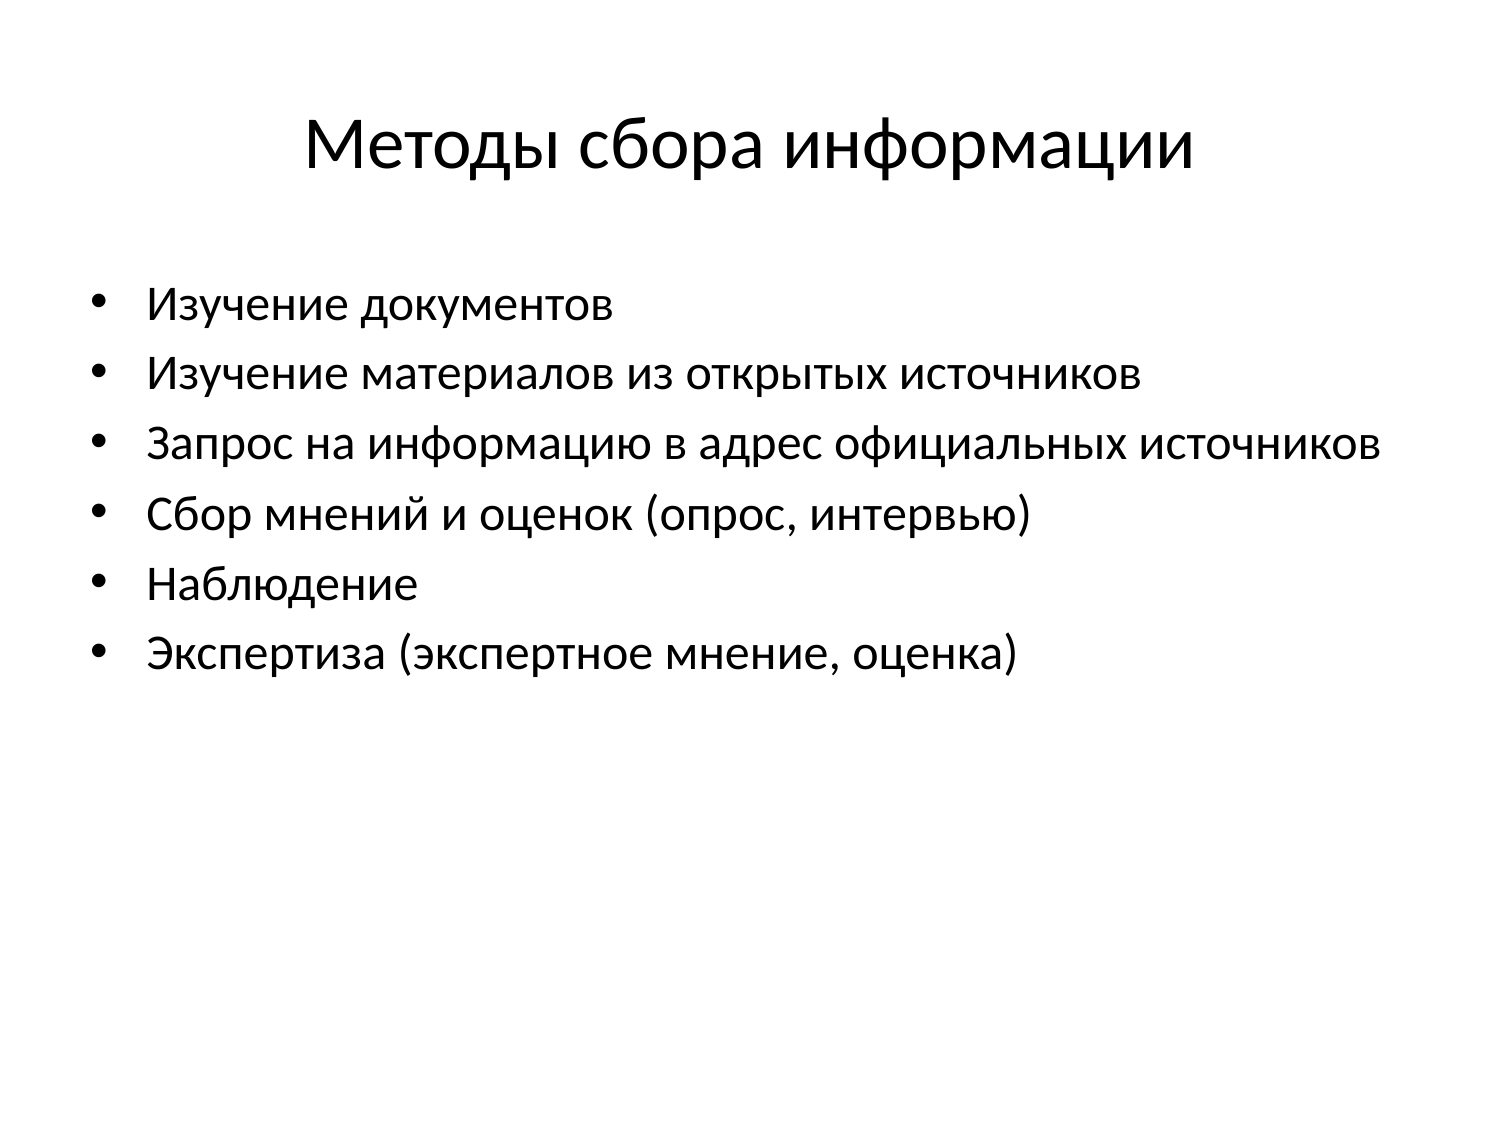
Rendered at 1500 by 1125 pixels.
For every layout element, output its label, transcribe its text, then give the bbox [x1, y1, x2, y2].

list Изучение документов Изучение материалов из открытых источников Запрос на информацию в адрес официальных источников Сбор мнений и оценок (опрос, интервью) Наблюдение Экспертиза (экспертное мнение, оценка) [74, 262, 1426, 1006]
title Методы сбора информации [74, 44, 1426, 233]
